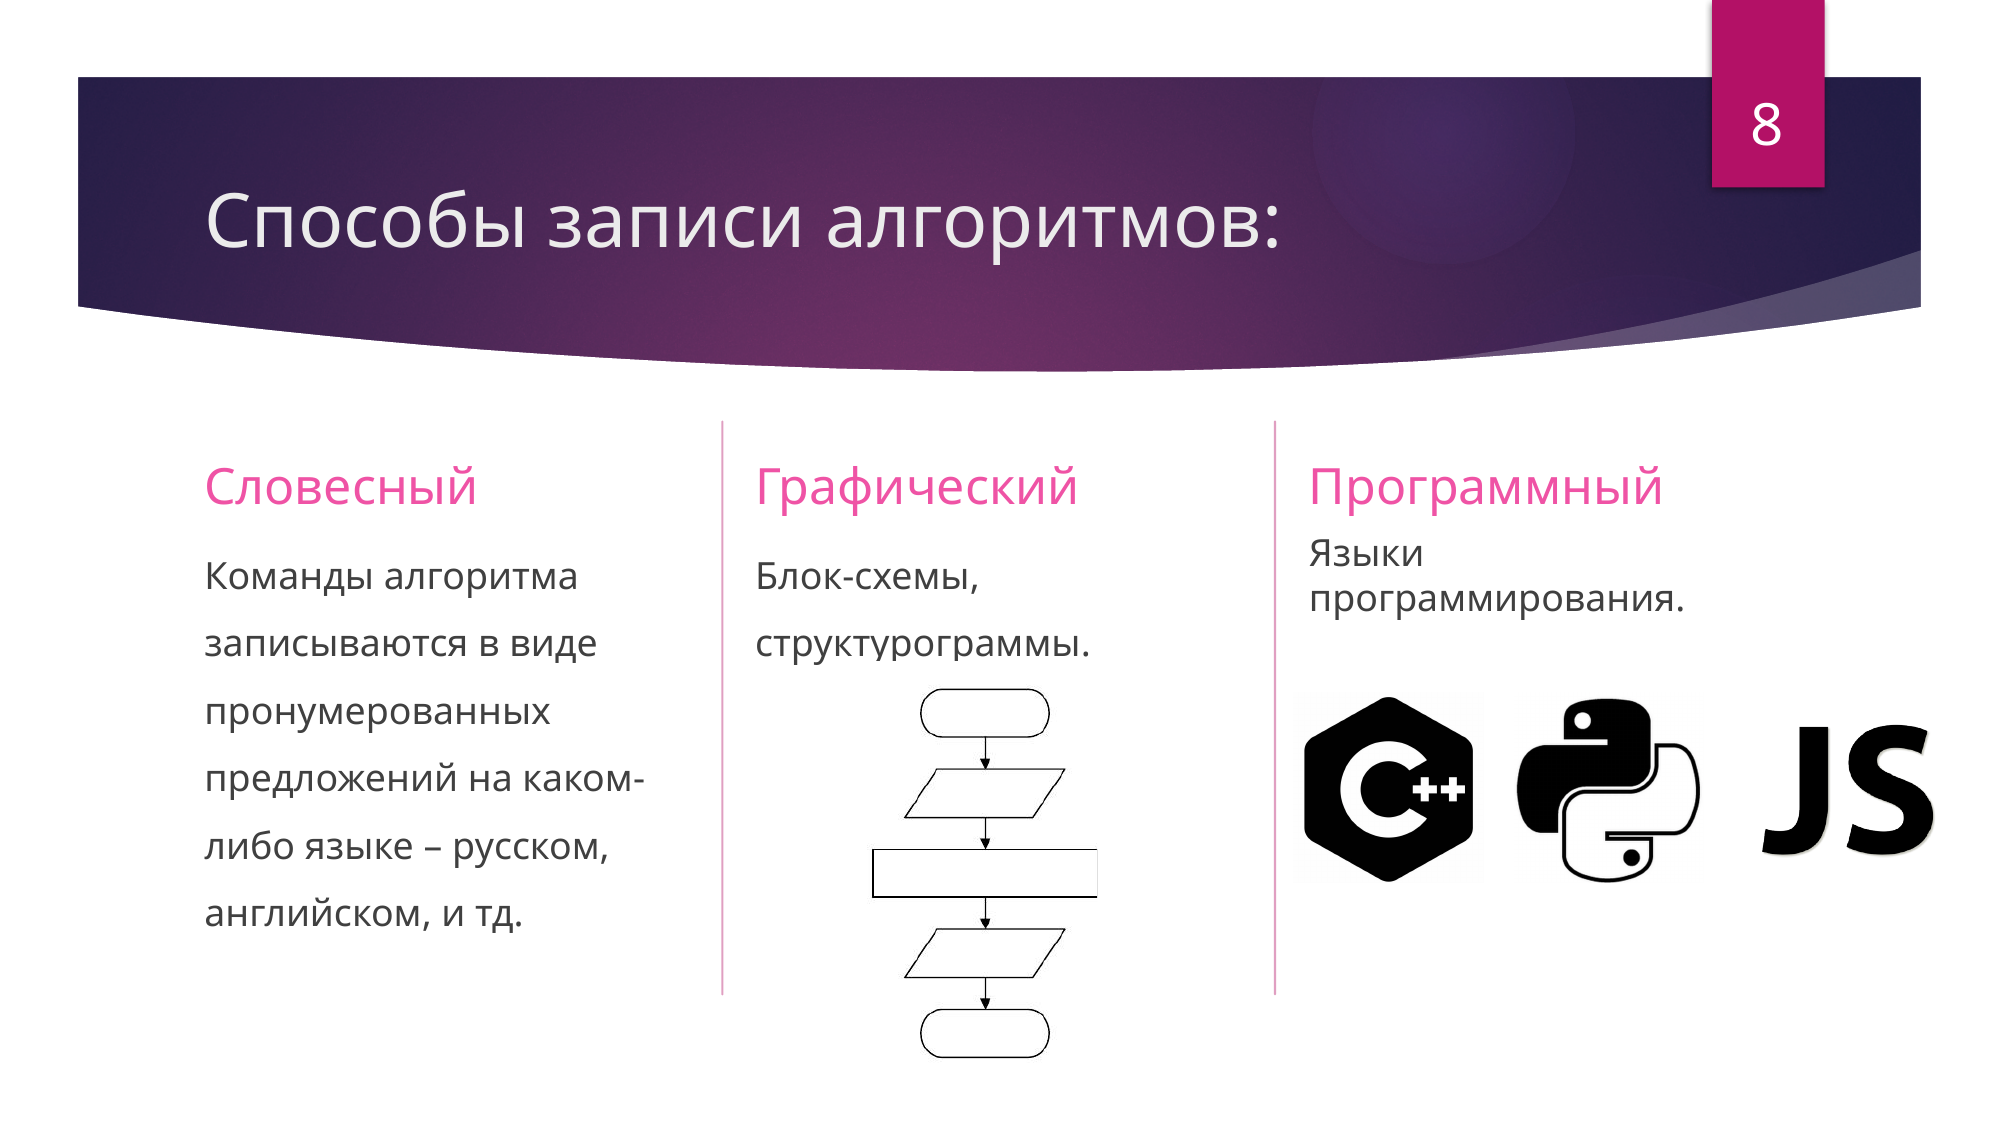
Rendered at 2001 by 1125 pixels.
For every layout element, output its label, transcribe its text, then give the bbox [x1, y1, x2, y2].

picture [836, 661, 1098, 1071]
picture [1293, 692, 1485, 884]
list Графический [740, 427, 1257, 521]
picture [1745, 692, 1950, 897]
list Языки программирования. [1294, 521, 1810, 989]
list Программный [1293, 427, 1810, 522]
list Команды алгоритма записываются в виде пронумерованных предложений на каком-либо языке – русском, английском, и тд. [189, 521, 705, 989]
list Словесный [189, 427, 705, 521]
slide_number 8 [1698, 48, 1836, 175]
picture [1514, 692, 1705, 884]
title Способы записи алгоритмов: [189, 159, 1638, 276]
list Блок-схемы, структурограммы. [740, 521, 1257, 989]
